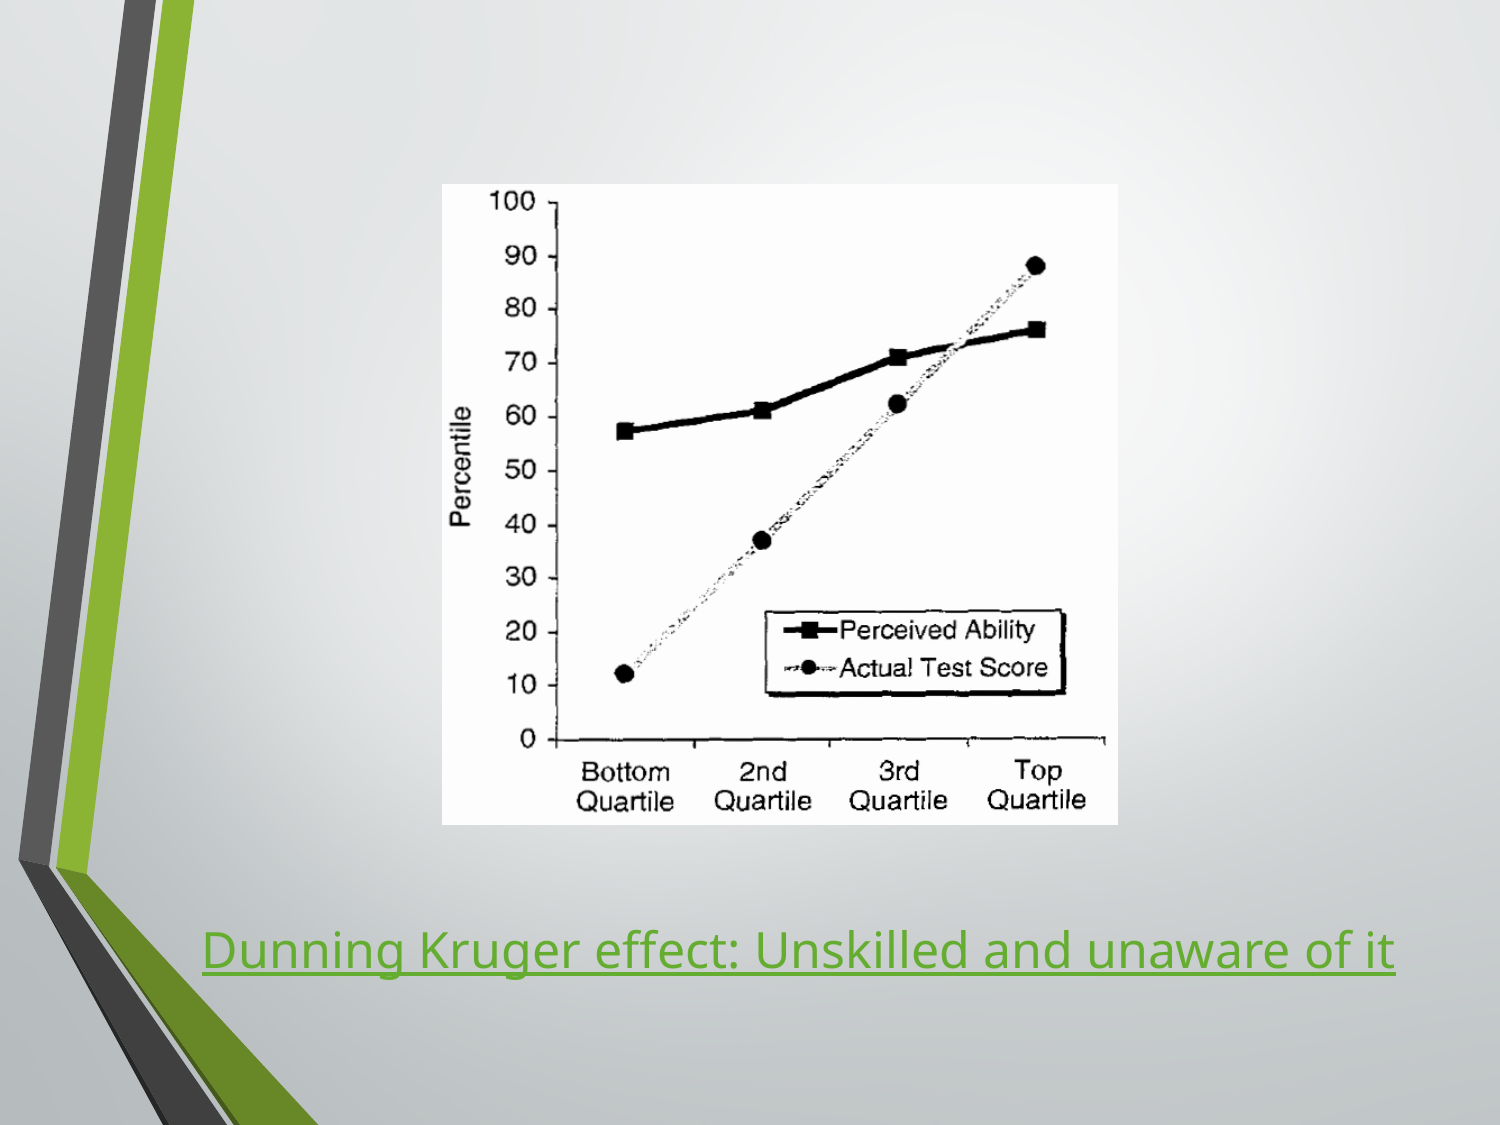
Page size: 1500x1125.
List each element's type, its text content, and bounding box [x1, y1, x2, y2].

list Dunning Kruger effect: Unskilled and unaware of it [182, 692, 1416, 1024]
picture [442, 184, 1119, 825]
